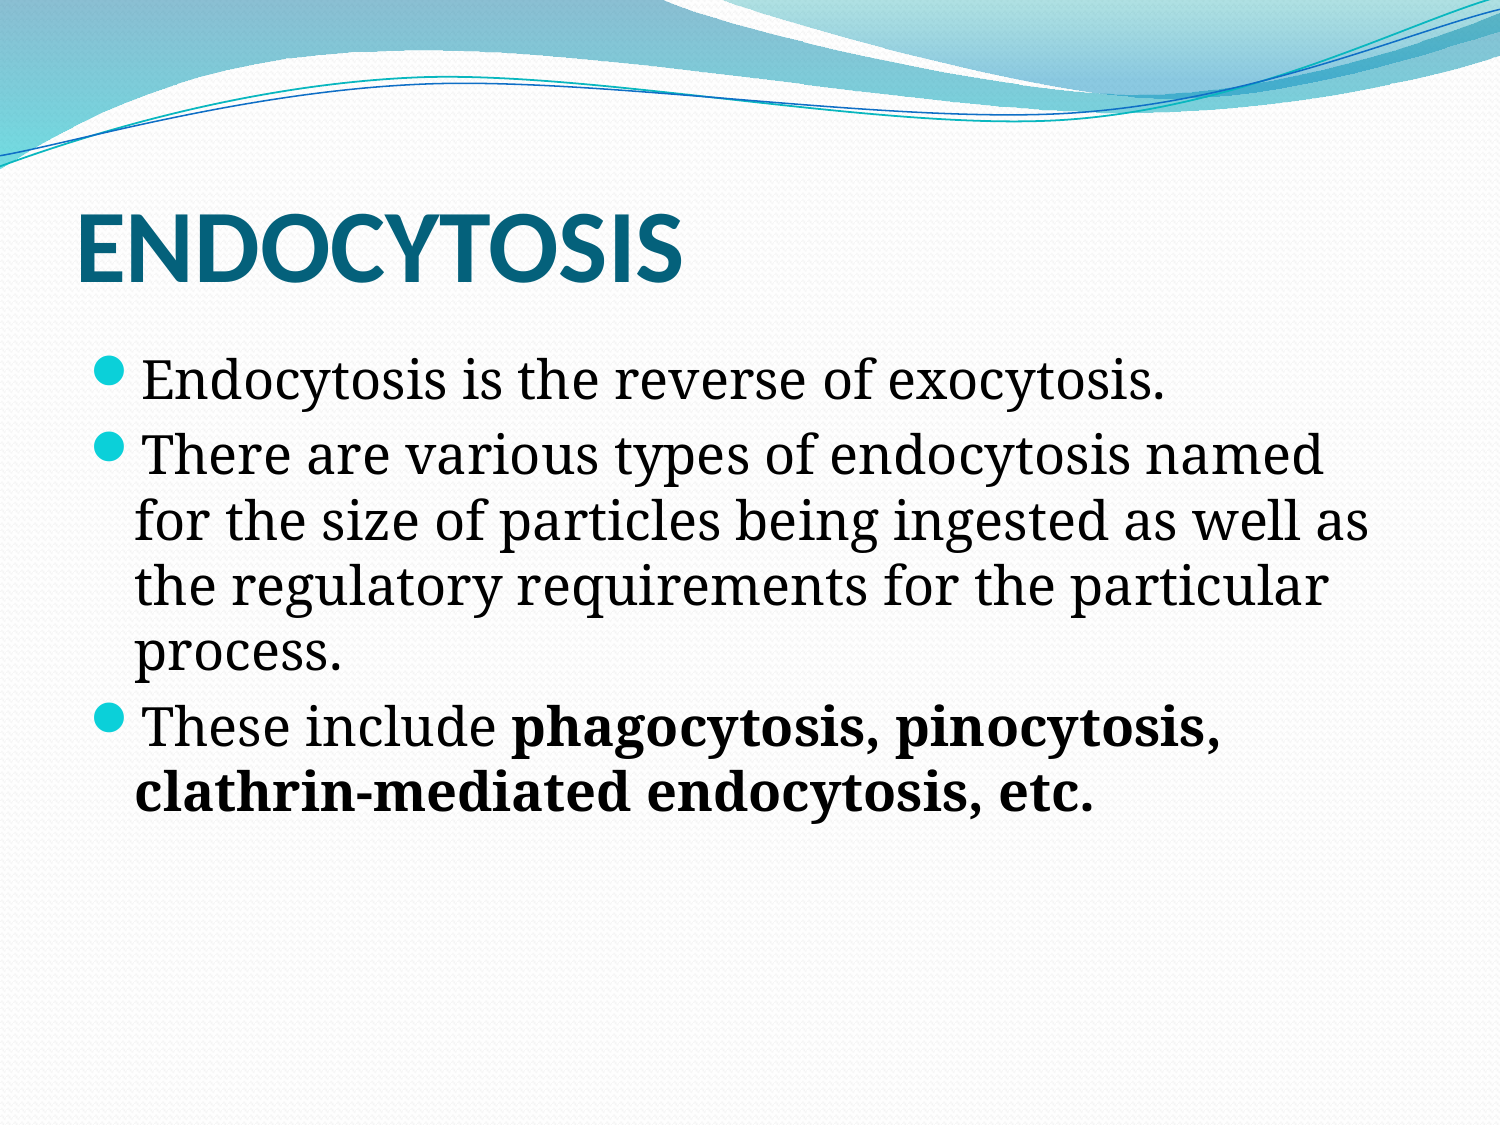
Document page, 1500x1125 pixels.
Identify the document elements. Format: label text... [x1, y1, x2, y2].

title ENDOCYTOSIS [75, 115, 1425, 303]
list Endocytosis is the reverse of exocytosis. There are various types of endocytosis named for the size of particles being ingested as well as the regulatory requirements for the particular process. These include phagocytosis, pinocytosis, clathrin-mediated endocytosis, etc. [75, 337, 1425, 1088]
